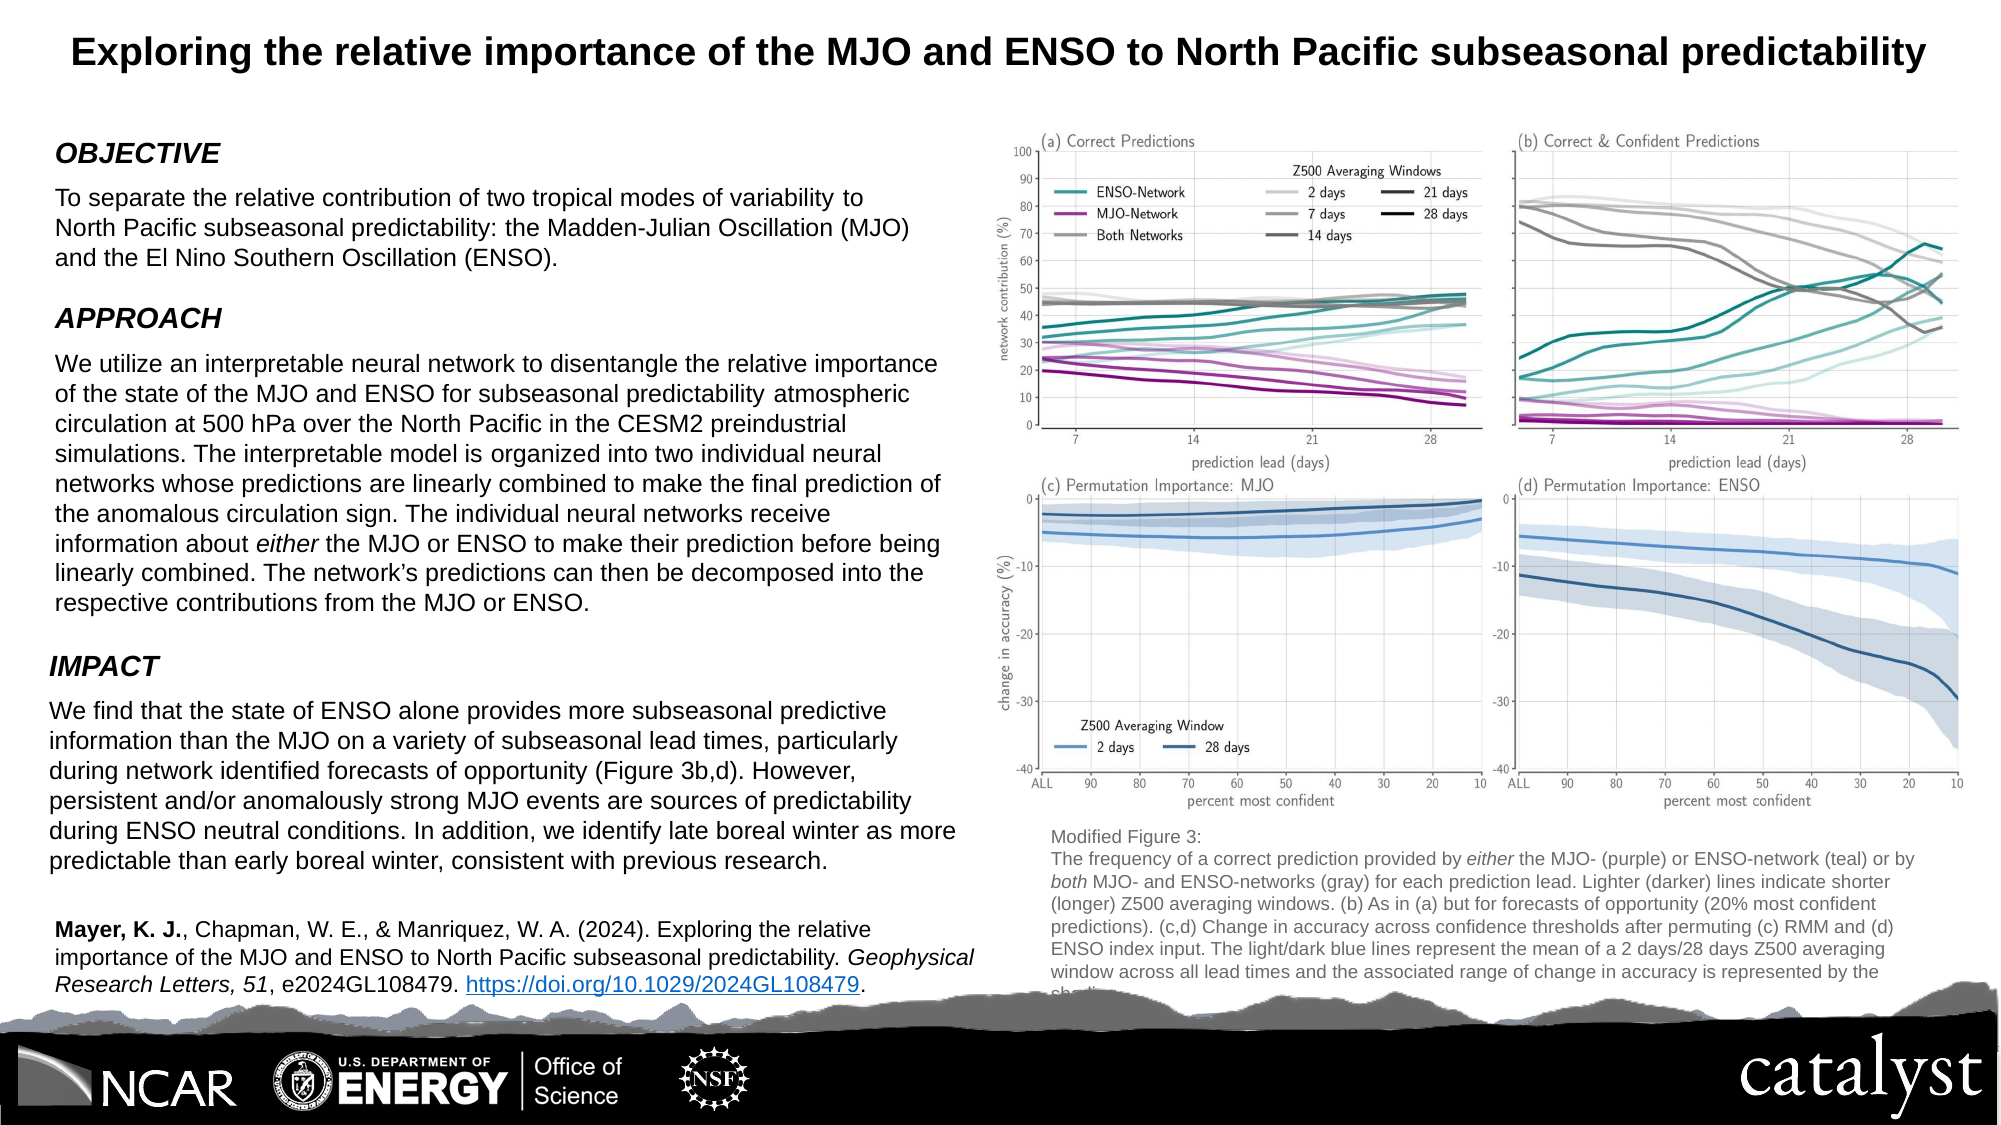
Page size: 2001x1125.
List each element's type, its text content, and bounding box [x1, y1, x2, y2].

text_box APPROACH We utilize an interpretable neural network to disentangle the relative importance of the state of the MJO and ENSO for subseasonal predictability atmospheric circulation at 500 hPa over the North Pacific in the CESM2 preindustrial simulations. The interpretable model is organized into two individual neural networks whose predictions are linearly combined to make the final prediction of the anomalous circulation sign. The individual neural networks receive information about either the MJO or ENSO to make their prediction before being linearly combined. The network’s predictions can then be decomposed into the respective contributions from the MJO or ENSO. [40, 292, 969, 625]
picture [0, 977, 2000, 1125]
text_box OBJECTIVE To separate the relative contribution of two tropical modes of variability to North Pacific subseasonal predictability: the Madden-Julian Oscillation (MJO) and the El Nino Southern Oscillation (ENSO). [40, 126, 934, 280]
picture [273, 1051, 622, 1111]
text_box Modified Figure 3: The frequency of a correct prediction provided by either the MJO- (purple) or ENSO-network (teal) or by both MJO- and ENSO-networks (gray) for each prediction lead. Lighter (darker) lines indicate shorter (longer) Z500 averaging windows. (b) As in (a) but for forecasts of opportunity (20% most confident predictions). (c,d) Change in accuracy across confidence thresholds after permuting (c) RMM and (d) ENSO index input. The light/dark blue lines represent the mean of a 2 days/28 days Z500 averaging window across all lead times and the associated range of change in accuracy is represented by the shading. [1035, 816, 1964, 980]
text_box IMPACT We find that the state of ENSO alone provides more subseasonal predictive information than the MJO on a variety of subseasonal lead times, particularly during network identified forecasts of opportunity (Figure 3b,d). However, persistent and/or anomalously strong MJO events are sources of predictability during ENSO neutral conditions. In addition, we identify late boreal winter as more predictable than early boreal winter, consistent with previous research. [34, 639, 975, 882]
text_box Exploring the relative importance of the MJO and ENSO to North Pacific subseasonal predictability [36, 18, 1964, 81]
text_box Mayer, K. J., Chapman, W. E., & Manriquez, W. A. (2024). Exploring the relative importance of the MJO and ENSO to North Pacific subseasonal predictability. Geophysical Research Letters, 51, e2024GL108479. https://doi.org/10.1029/2024GL108479. [40, 907, 994, 1005]
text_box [993, 132, 1965, 810]
